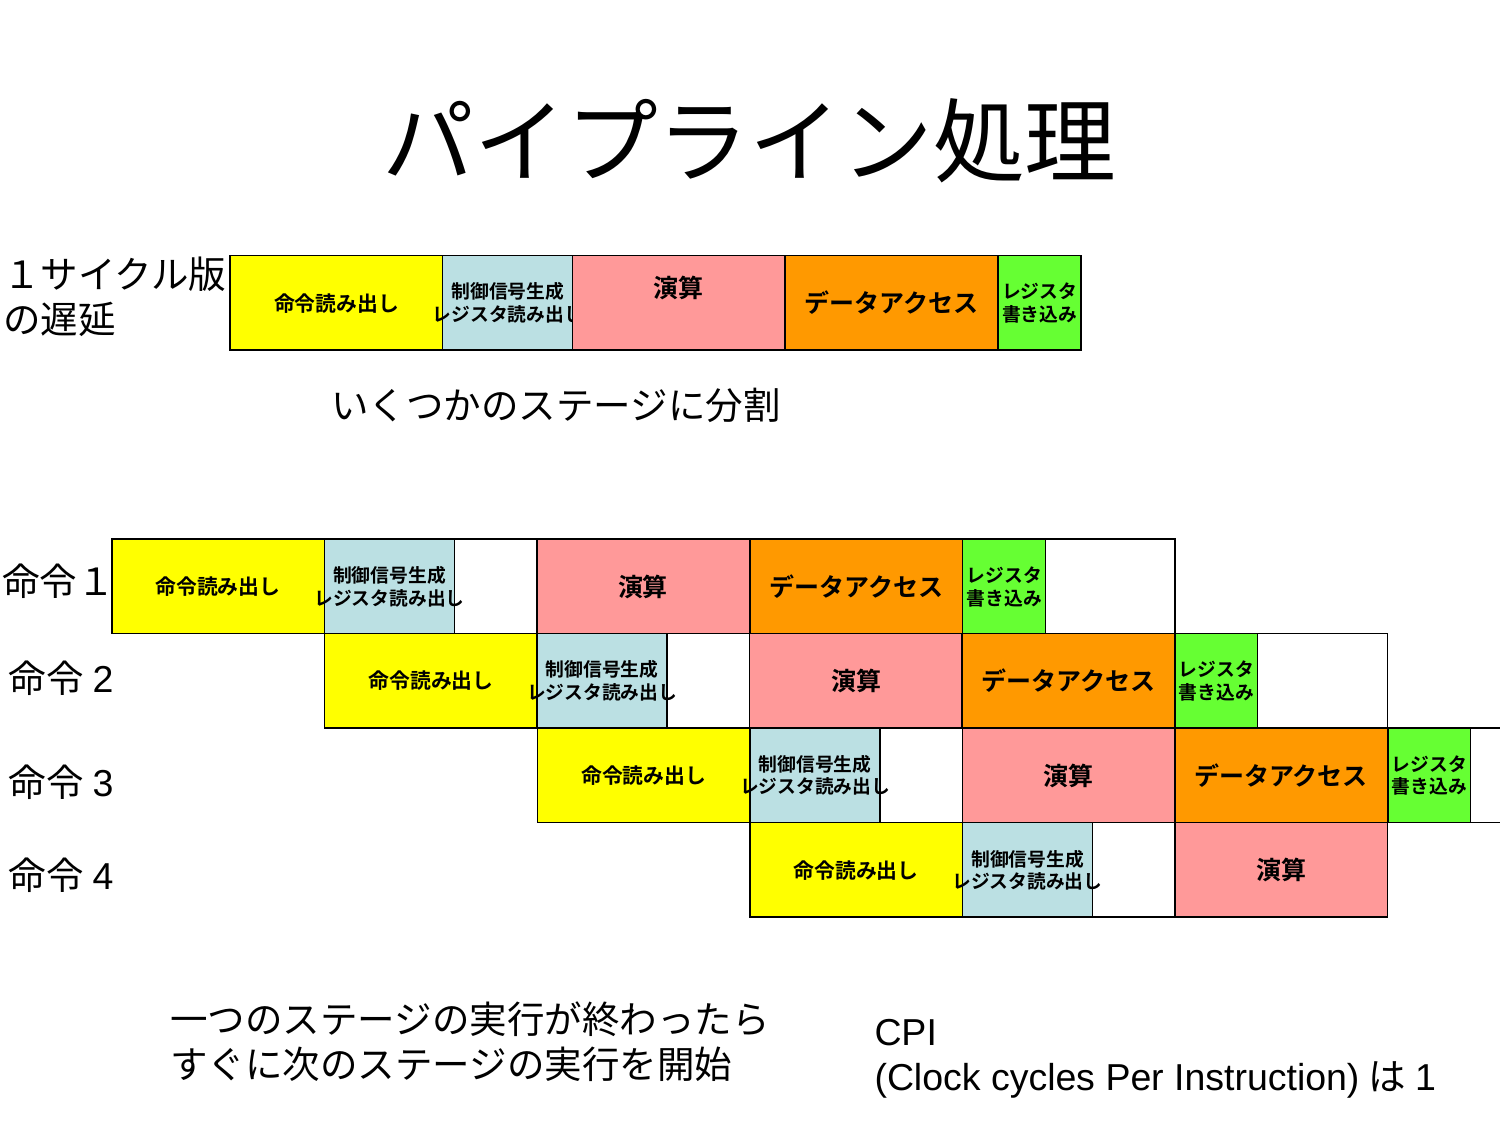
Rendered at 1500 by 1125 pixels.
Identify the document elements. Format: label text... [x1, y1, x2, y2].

text_box １サイクル版 の遅延 [0, 243, 242, 349]
text_box [749, 727, 962, 822]
text_box [962, 822, 1174, 917]
text_box 命令3 [0, 751, 136, 812]
text_box CPI (Clock cycles Per Instruction)は1 [859, 1000, 1451, 1106]
text_box 演算 [749, 634, 962, 727]
text_box レジスタ 書き込み [999, 255, 1081, 350]
text_box [537, 633, 749, 727]
text_box [963, 538, 1176, 633]
text_box 演算 [1174, 823, 1388, 917]
text_box 命令１ [0, 550, 130, 611]
text_box データアクセス [1174, 727, 1388, 823]
text_box データアクセス [785, 255, 999, 350]
text_box 命令読み出し [749, 822, 962, 917]
text_box 一つのステージの実行が終わったら すぐに次のステージの実行を開始 [155, 988, 785, 1094]
text_box 演算 [572, 255, 785, 350]
text_box 命令2 [0, 647, 136, 708]
text_box データアクセス [962, 633, 1175, 728]
text_box 命令4 [0, 844, 136, 905]
text_box [1388, 727, 1500, 823]
text_box いくつかのステージに分割 [316, 374, 796, 435]
text_box [324, 538, 536, 633]
text_box 制御信号生成 レジスタ読み出し [442, 255, 572, 350]
text_box 命令読み出し [230, 255, 442, 350]
text_box 命令読み出し [111, 538, 324, 634]
text_box [1175, 633, 1388, 727]
text_box 命令読み出し [537, 727, 749, 823]
text_box 演算 [536, 538, 749, 633]
text_box 演算 [962, 728, 1174, 822]
title パイプライン処理 [75, 45, 1425, 233]
text_box 命令読み出し [324, 633, 537, 728]
text_box データアクセス [749, 538, 963, 634]
